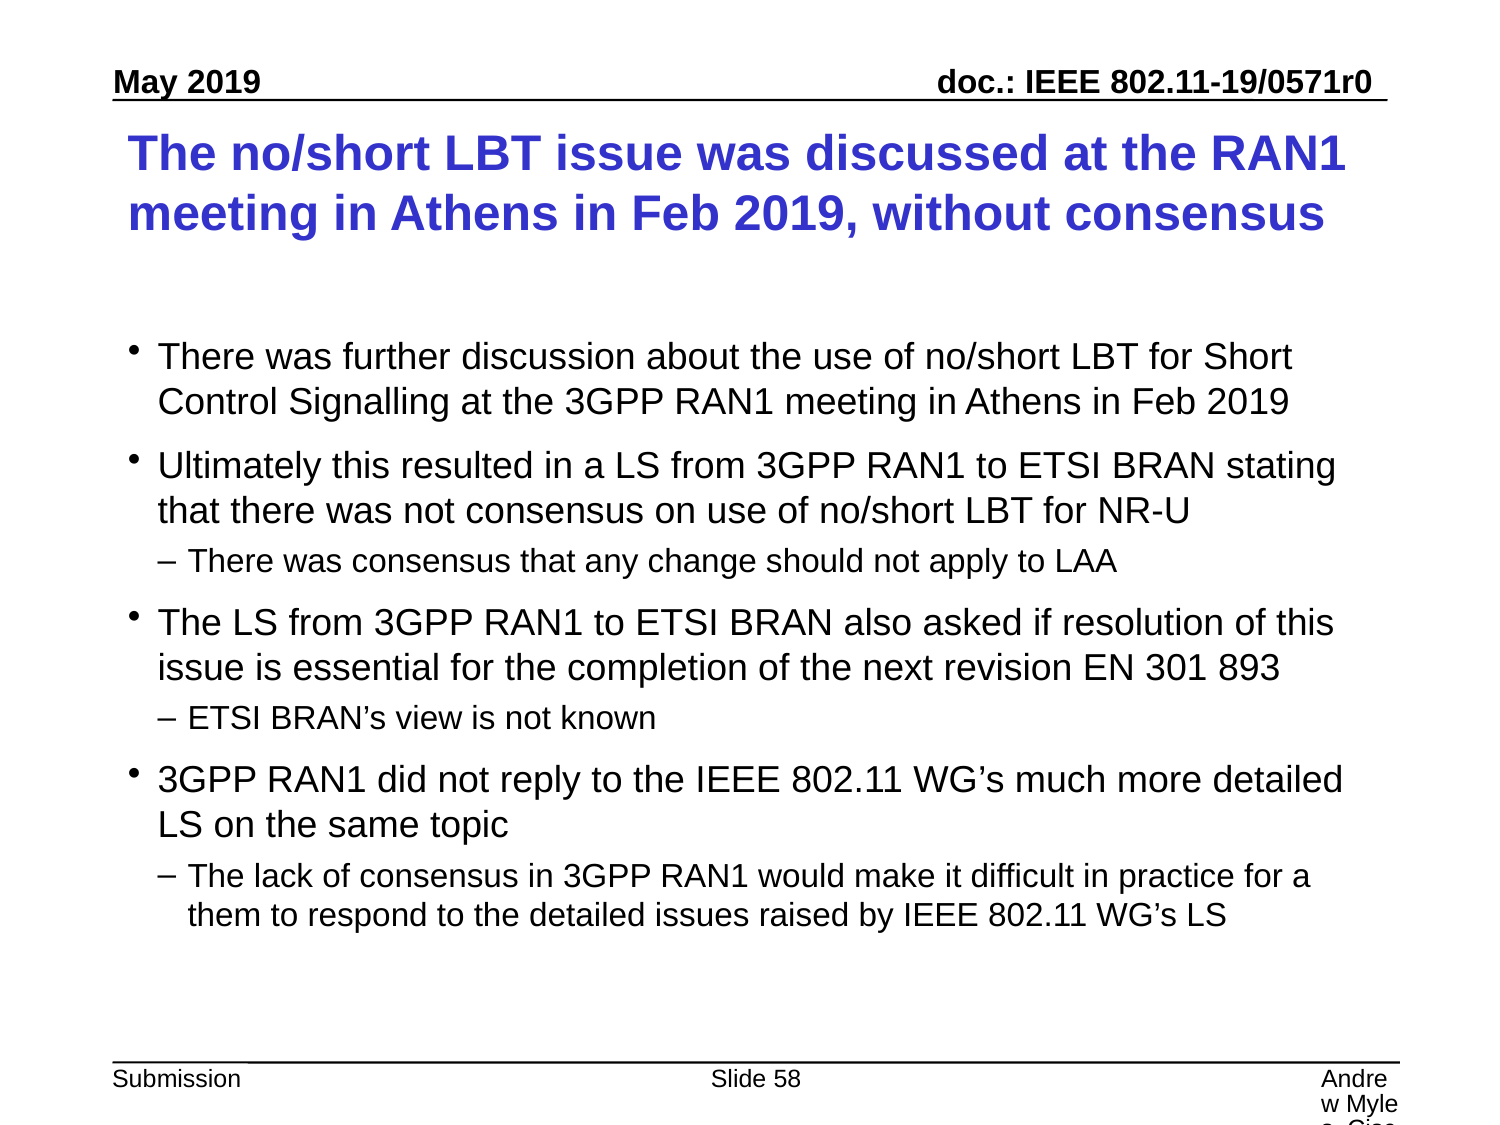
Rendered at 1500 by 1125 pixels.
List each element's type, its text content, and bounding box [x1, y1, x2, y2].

slide_number Slide 58 [709, 1061, 803, 1093]
footer Andrew Myles, Cisco [1320, 1061, 1402, 1093]
list There was further discussion about the use of no/short LBT for Short Control Signalling at the 3GPP RAN1 meeting in Athens in Feb 2019 Ultimately this resulted in a LS from 3GPP RAN1 to ETSI BRAN stating that there was not consensus on use of no/short LBT for NR-U There was consensus that any change should not apply to LAA The LS from 3GPP RAN1 to ETSI BRAN also asked if resolution of this issue is essential for the completion of the next revision EN 301 893 ETSI BRAN’s view is not known 3GPP RAN1 did not reply to the IEEE 802.11 WG’s much more detailed LS on the same topic The lack of consensus in 3GPP RAN1 would make it difficult in practice for a them to respond to the detailed issues raised by IEEE 802.11 WG’s LS [112, 324, 1388, 1000]
title The no/short LBT issue was discussed at the RAN1 meeting in Athens in Feb 2019, without consensus [112, 112, 1388, 288]
